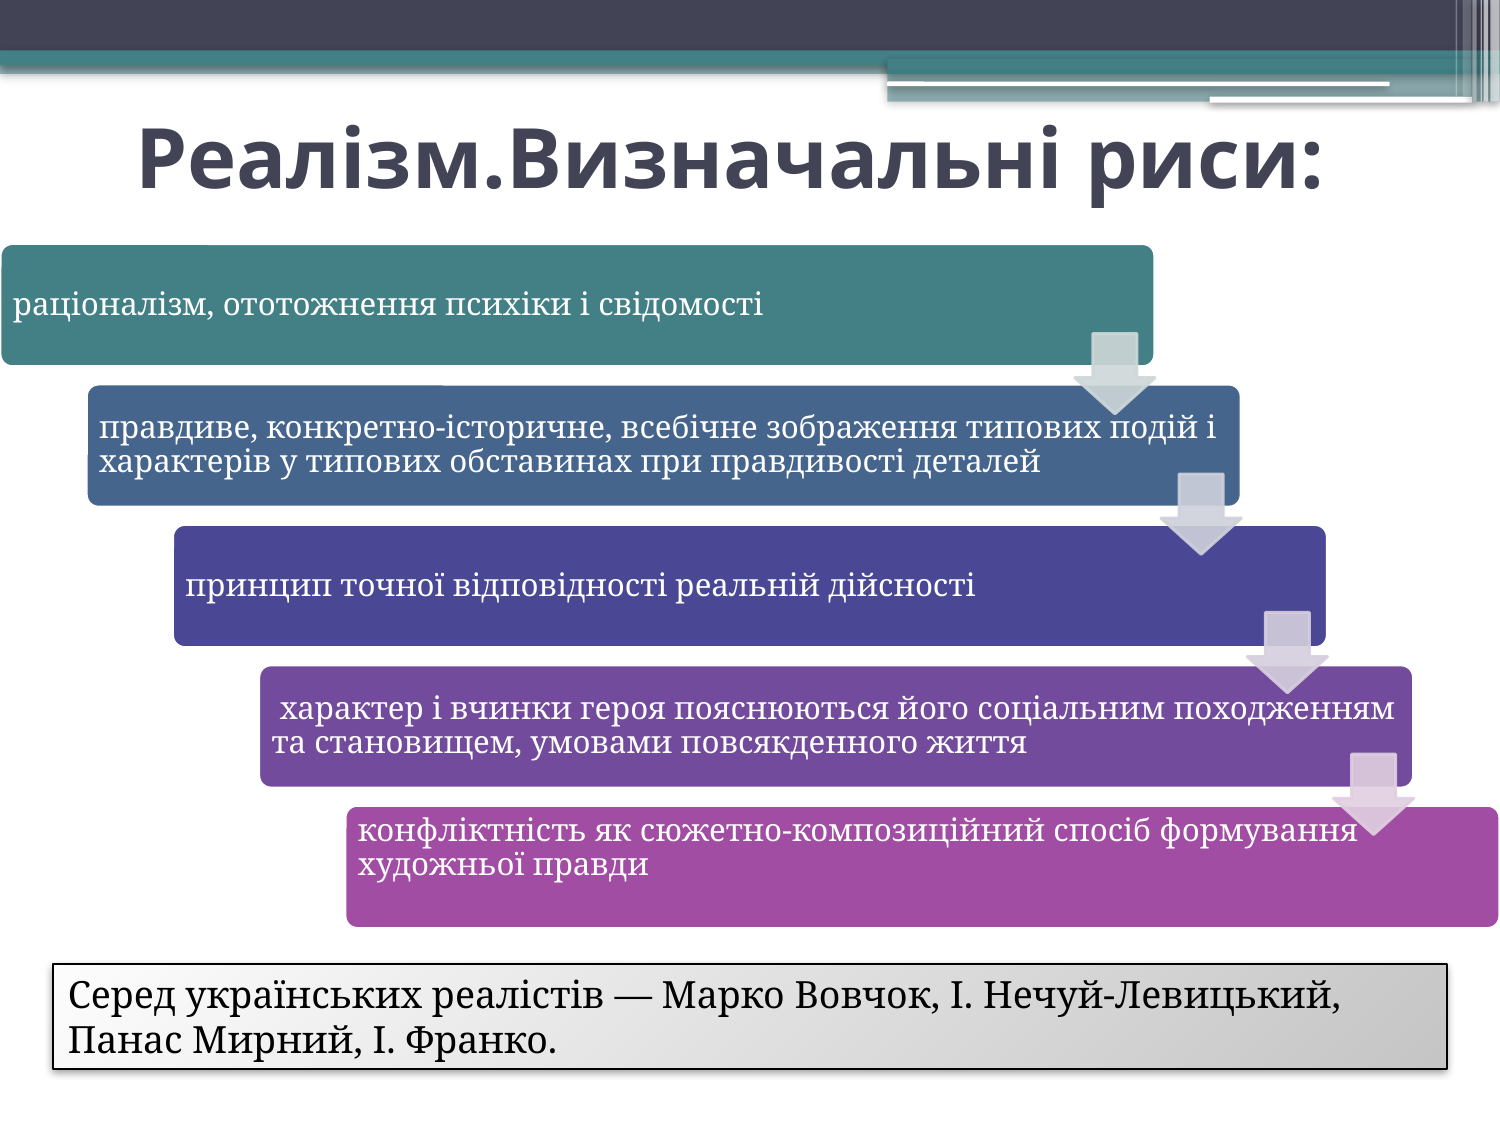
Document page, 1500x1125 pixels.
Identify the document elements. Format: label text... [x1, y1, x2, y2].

text_box Серед українських реалістів — Марко Вовчок, І. Нечуй-Левицький, Панас Мирний, І. Франко. [52, 963, 1448, 1070]
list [0, 243, 1500, 929]
title Реалізм.Визначальні риси: [76, 78, 1427, 232]
